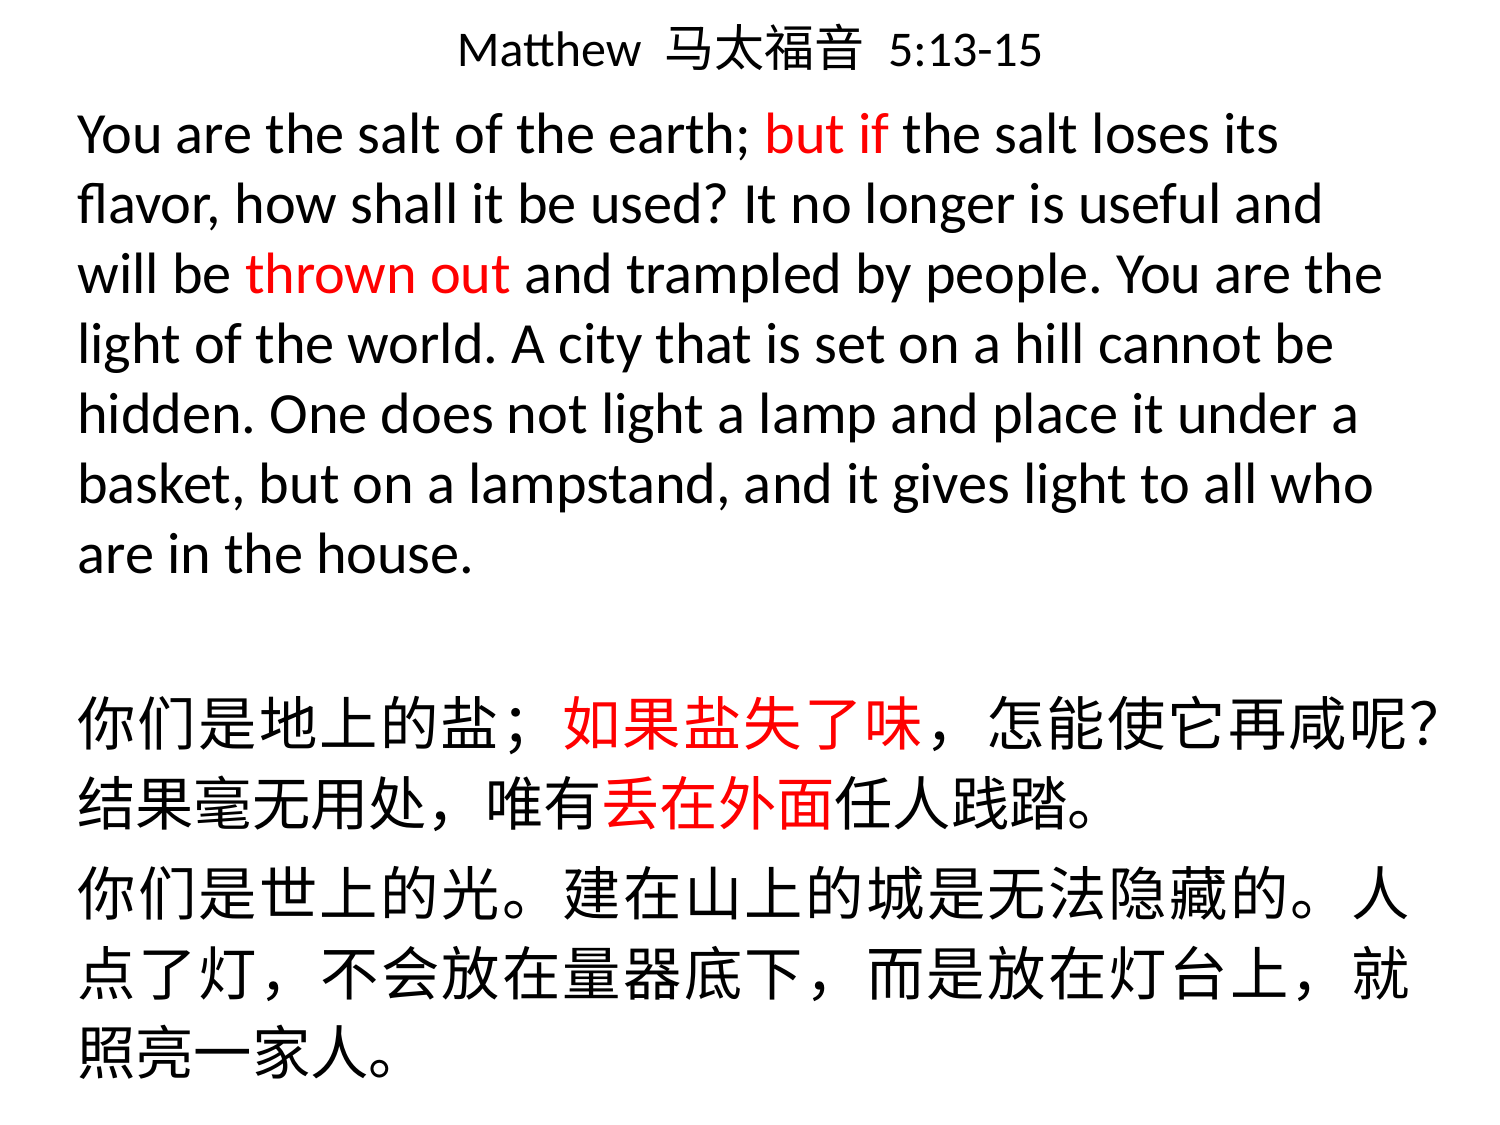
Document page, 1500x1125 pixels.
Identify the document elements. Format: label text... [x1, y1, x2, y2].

title Matthew 马太福音 5:13-15 [75, 0, 1425, 87]
list You are the salt of the earth; but if the salt loses its flavor, how shall it be used? It no longer is useful and will be thrown out and trampled by people. You are the light of the world. A city that is set on a hill cannot be hidden. One does not light a lamp and place it under a basket, but on a lampstand, and it gives light to all who are in the house. 你们是地上的盐；如果盐失了味，怎能使它再咸呢？结果毫无用处，唯有丢在外面任人践踏。 你们是世上的光。建在山上的城是无法隐藏的。人点了灯，不会放在量器底下，而是放在灯台上，就照亮一家人。 [62, 87, 1425, 1088]
